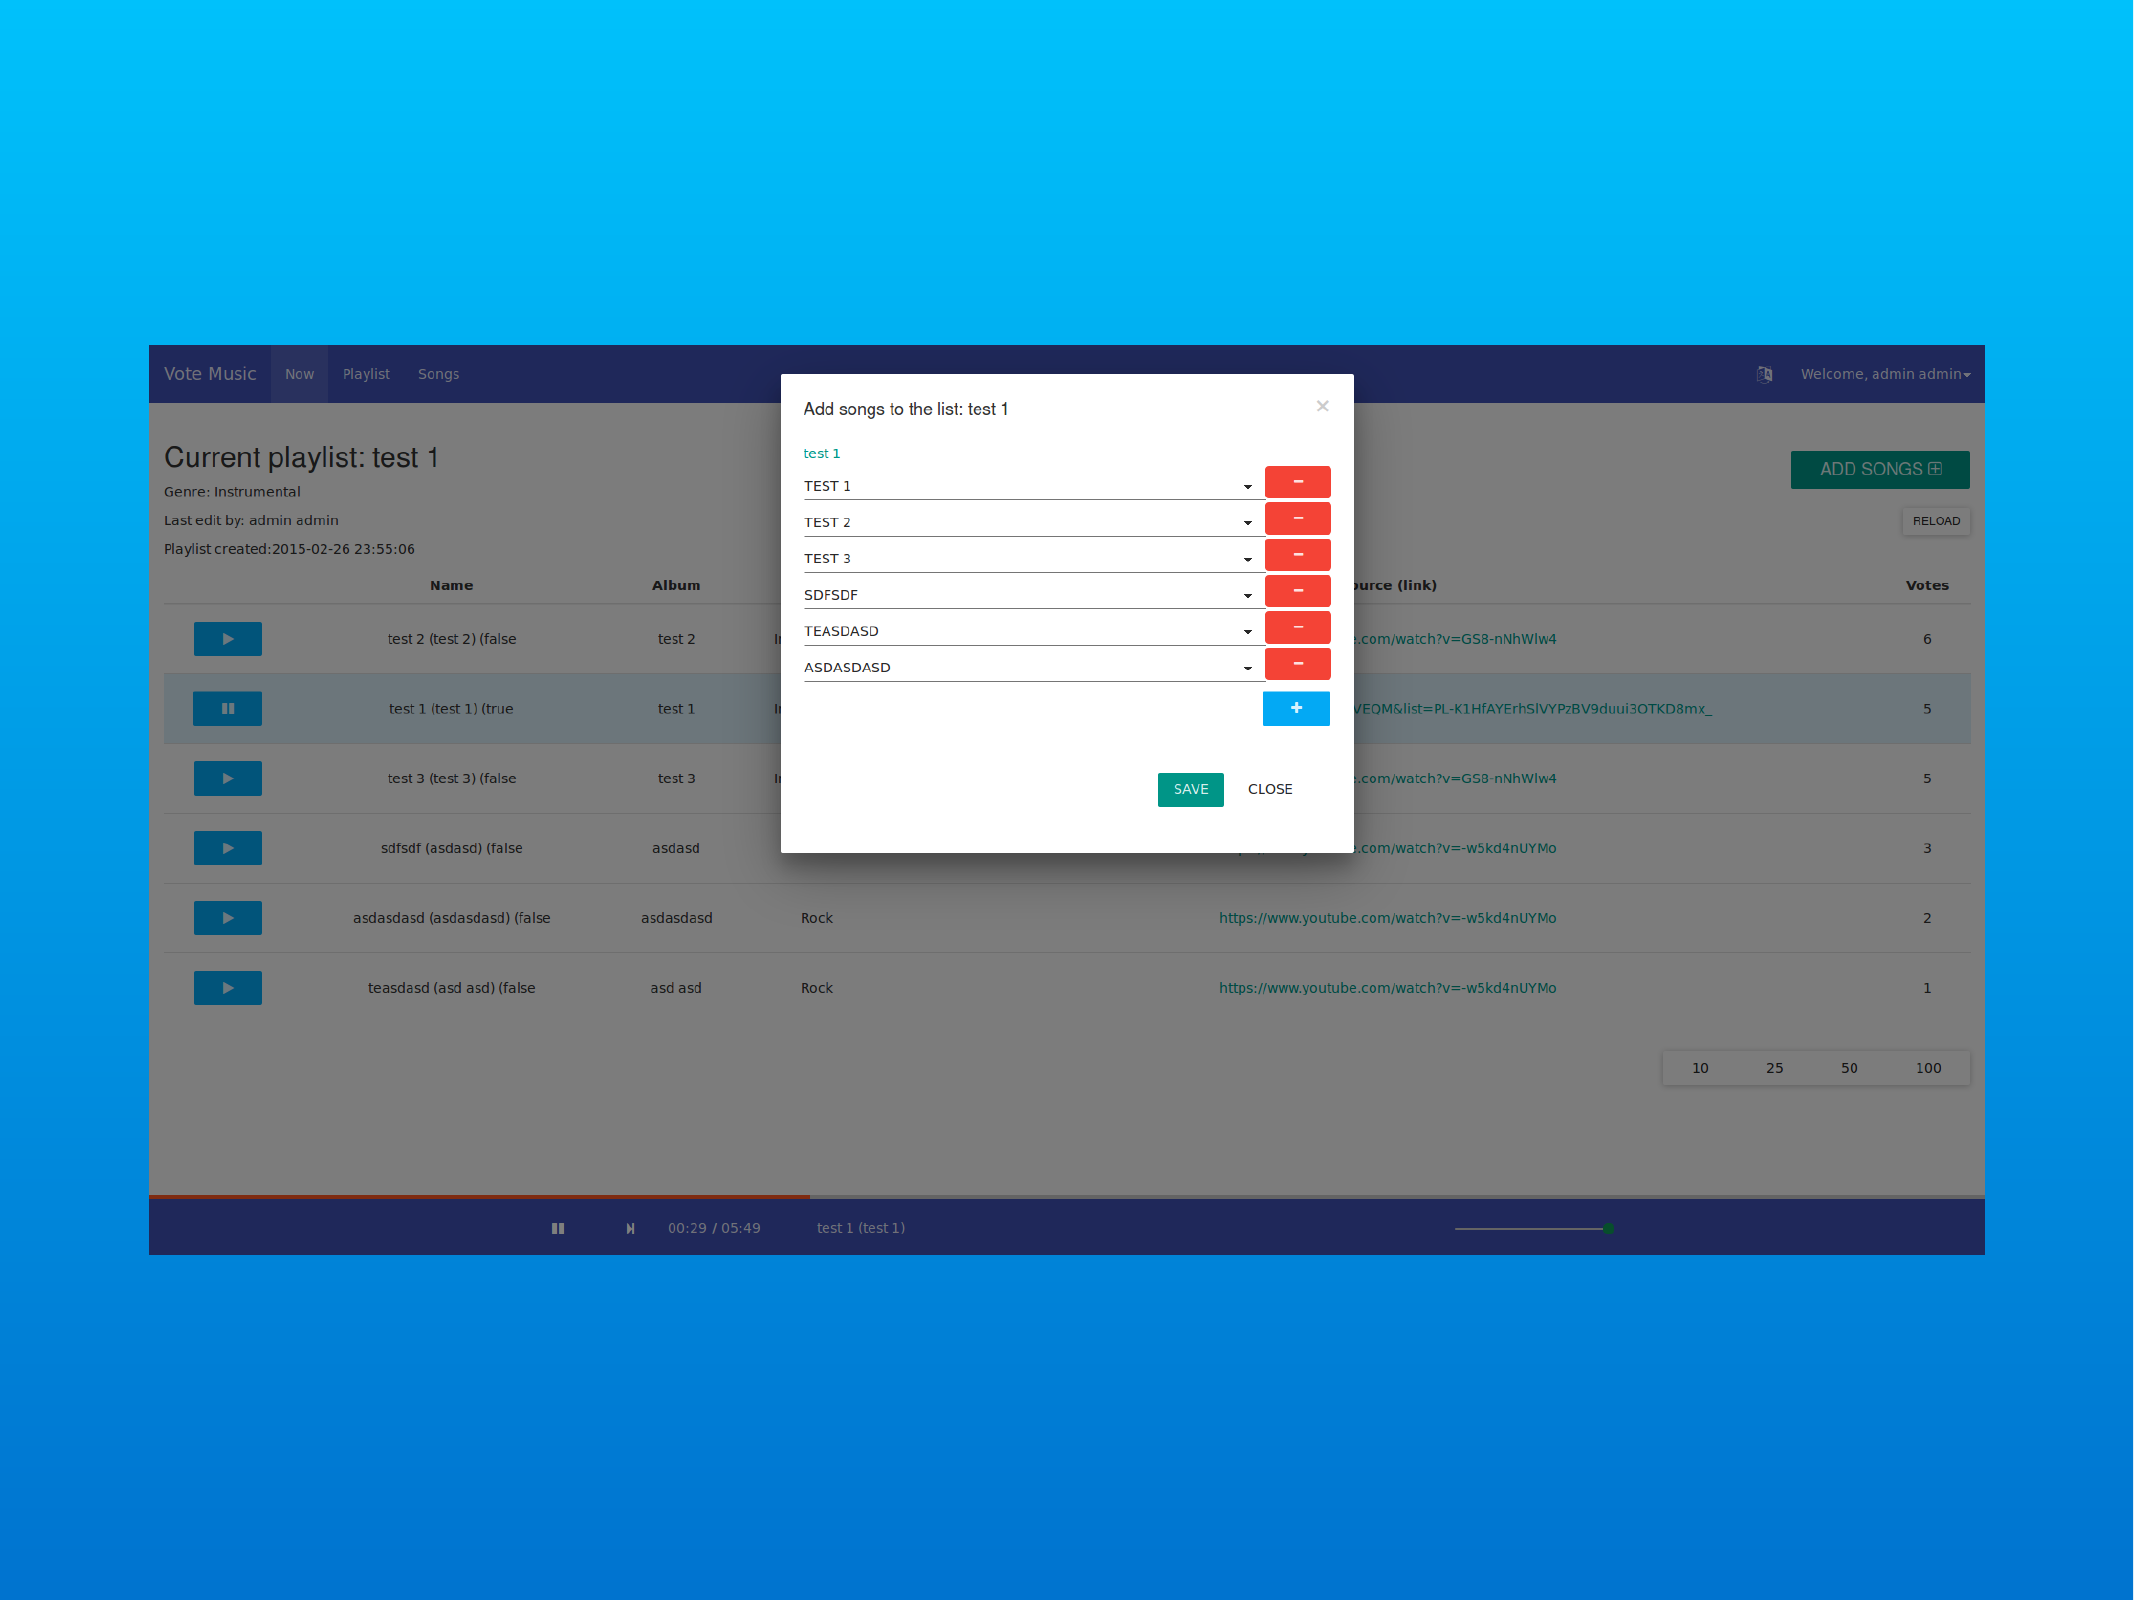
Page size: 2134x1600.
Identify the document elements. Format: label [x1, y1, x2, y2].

picture [148, 346, 1985, 1256]
